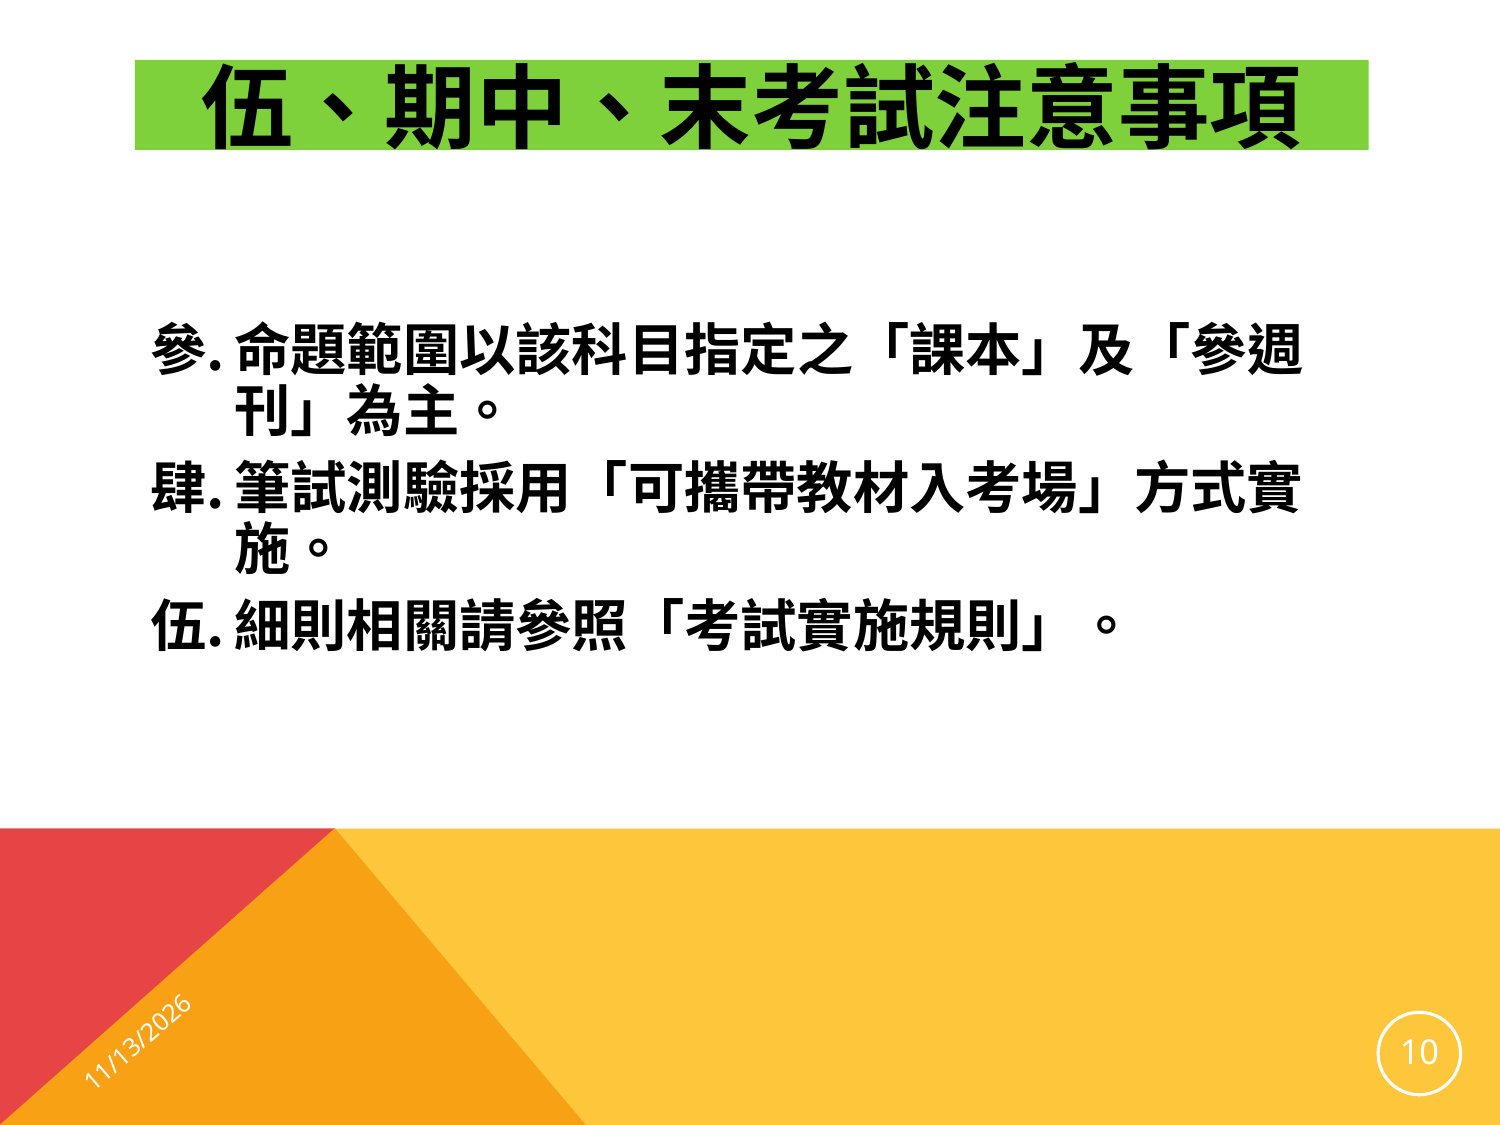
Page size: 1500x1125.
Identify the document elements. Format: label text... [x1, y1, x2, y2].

list 命題範圍以該科目指定之「課本」及「參週刊」為主。 筆試測驗採用「可攜帶教材入考場」方式實施。 細則相關請參照「考試實施規則」。 [135, 180, 1369, 768]
slide_number 10 [1376, 1010, 1463, 1097]
title 伍、期中、末考試注意事項 [134, 59, 1369, 150]
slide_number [65, 849, 357, 1109]
